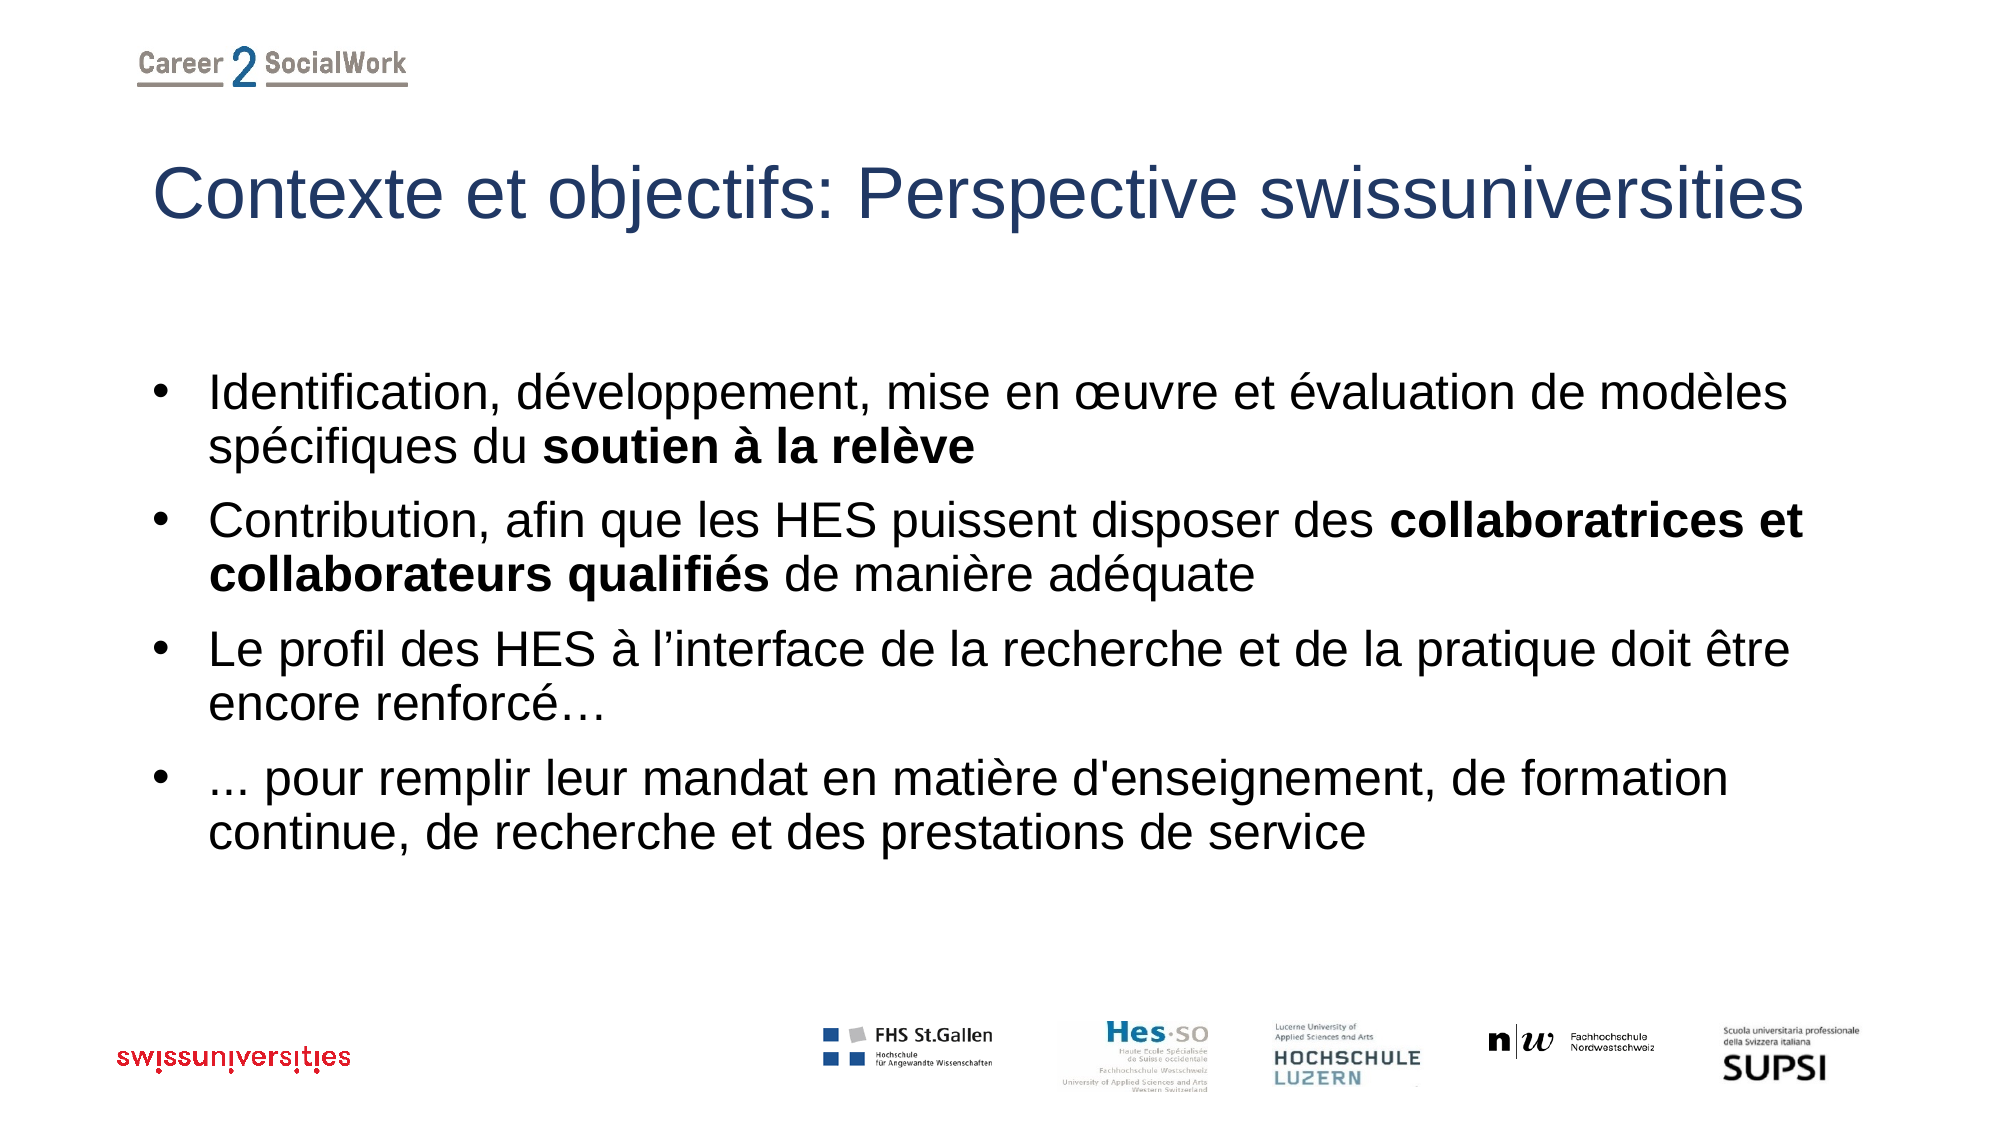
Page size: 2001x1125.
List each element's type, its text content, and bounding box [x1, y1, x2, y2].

picture [137, 46, 408, 87]
picture [1272, 1021, 1424, 1087]
title Contexte et objectifs: Perspective swissuniversities [137, 138, 1863, 252]
list Identification, développement, mise en œuvre et évaluation de modèles spécifiques du soutien à la relève Contribution, afin que les HES puissent disposer des collaboratrices et collaborateurs qualifiés de manière adéquate Le profil des HES à l’interface de la recherche et de la pratique doit être encore renforcé… ... pour remplir leur mandat en matière d'enseignement, de formation continue, de recherche et des prestations de service [137, 277, 1863, 1021]
picture [117, 994, 350, 1125]
picture [1057, 1021, 1208, 1092]
picture [822, 1025, 992, 1068]
picture [1489, 1024, 1654, 1059]
picture [1719, 1022, 1863, 1084]
